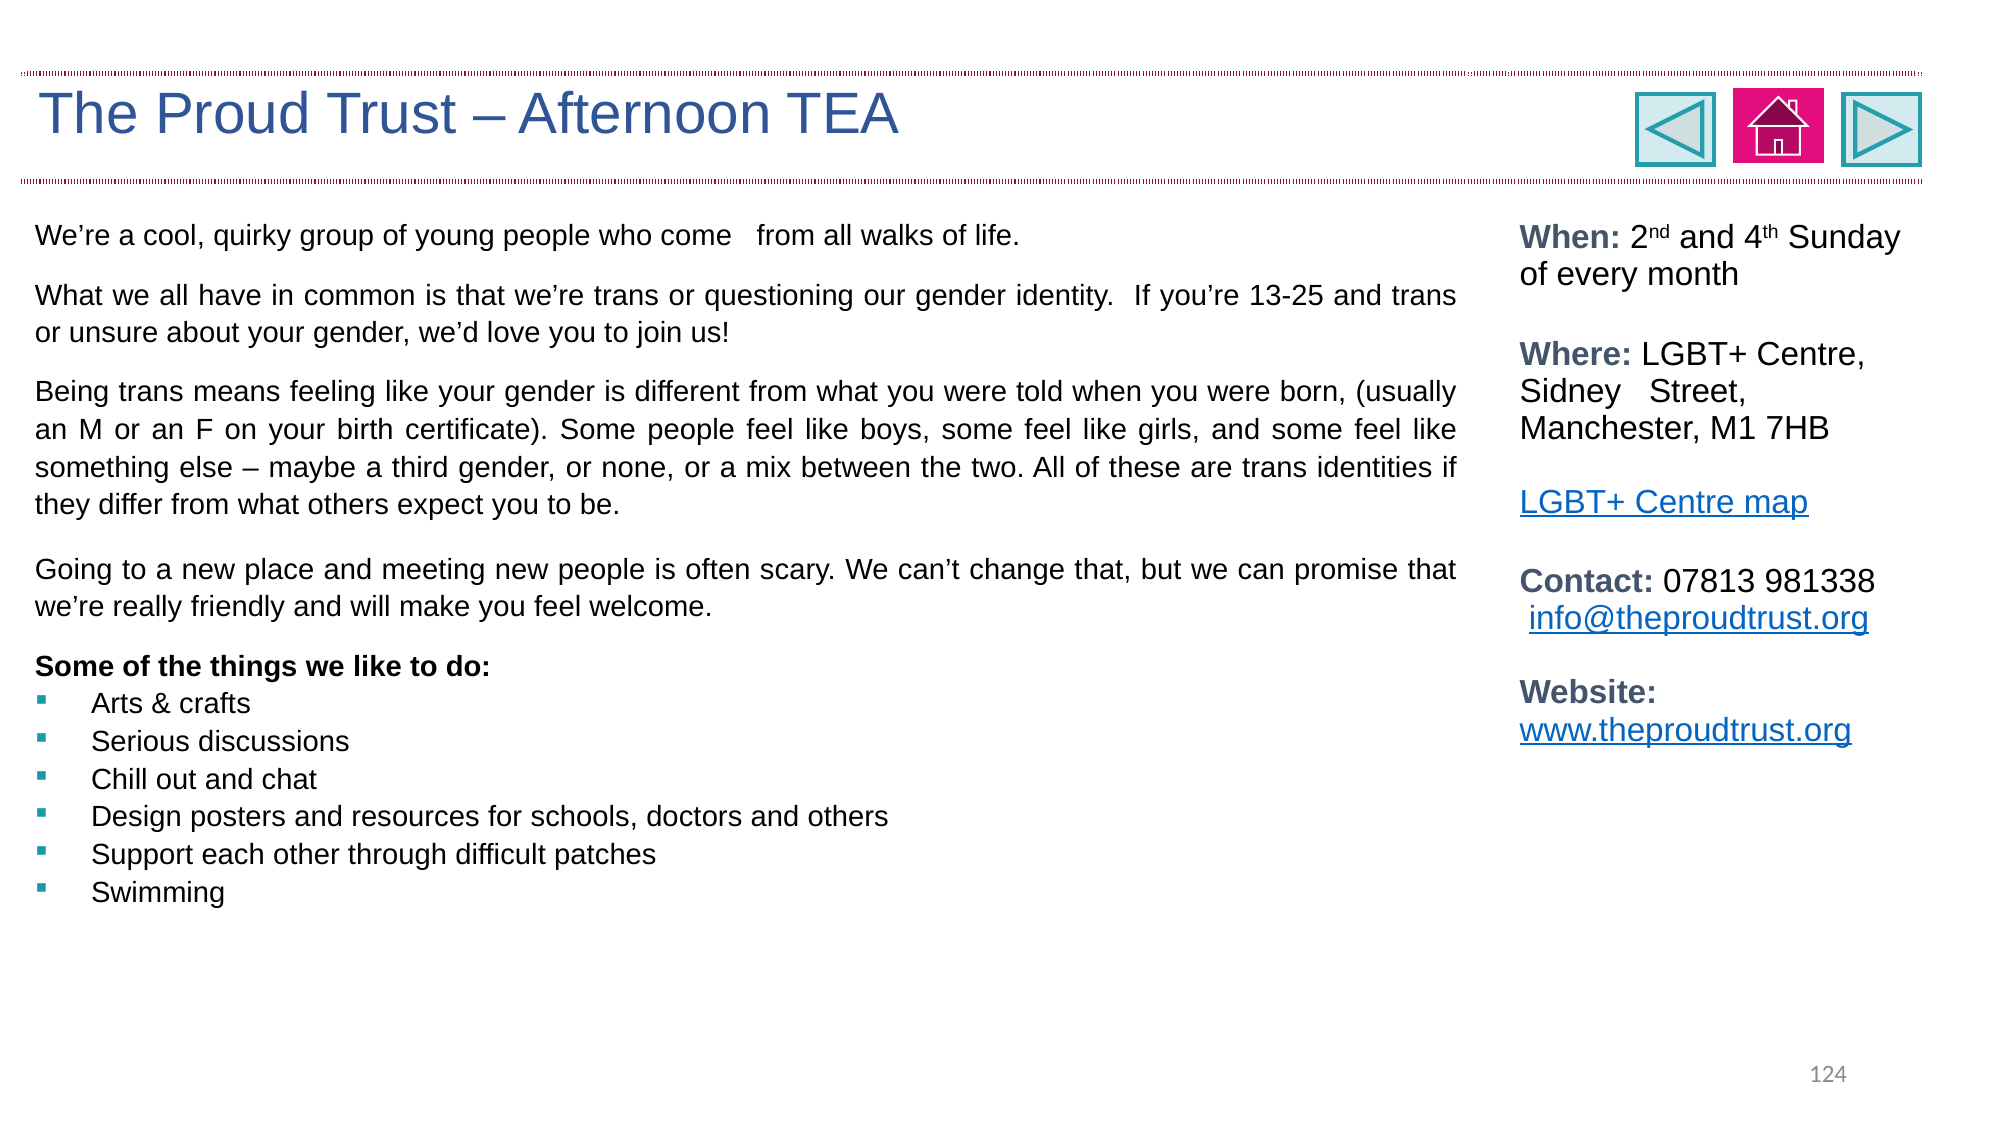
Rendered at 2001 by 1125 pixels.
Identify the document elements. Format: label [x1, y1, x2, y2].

text_box [1842, 93, 1921, 166]
slide_number [1412, 1042, 1863, 1103]
table_header [24, 73, 1920, 181]
table_cell [24, 181, 1920, 938]
text_box [1636, 93, 1715, 166]
text_box [1730, 86, 1826, 165]
